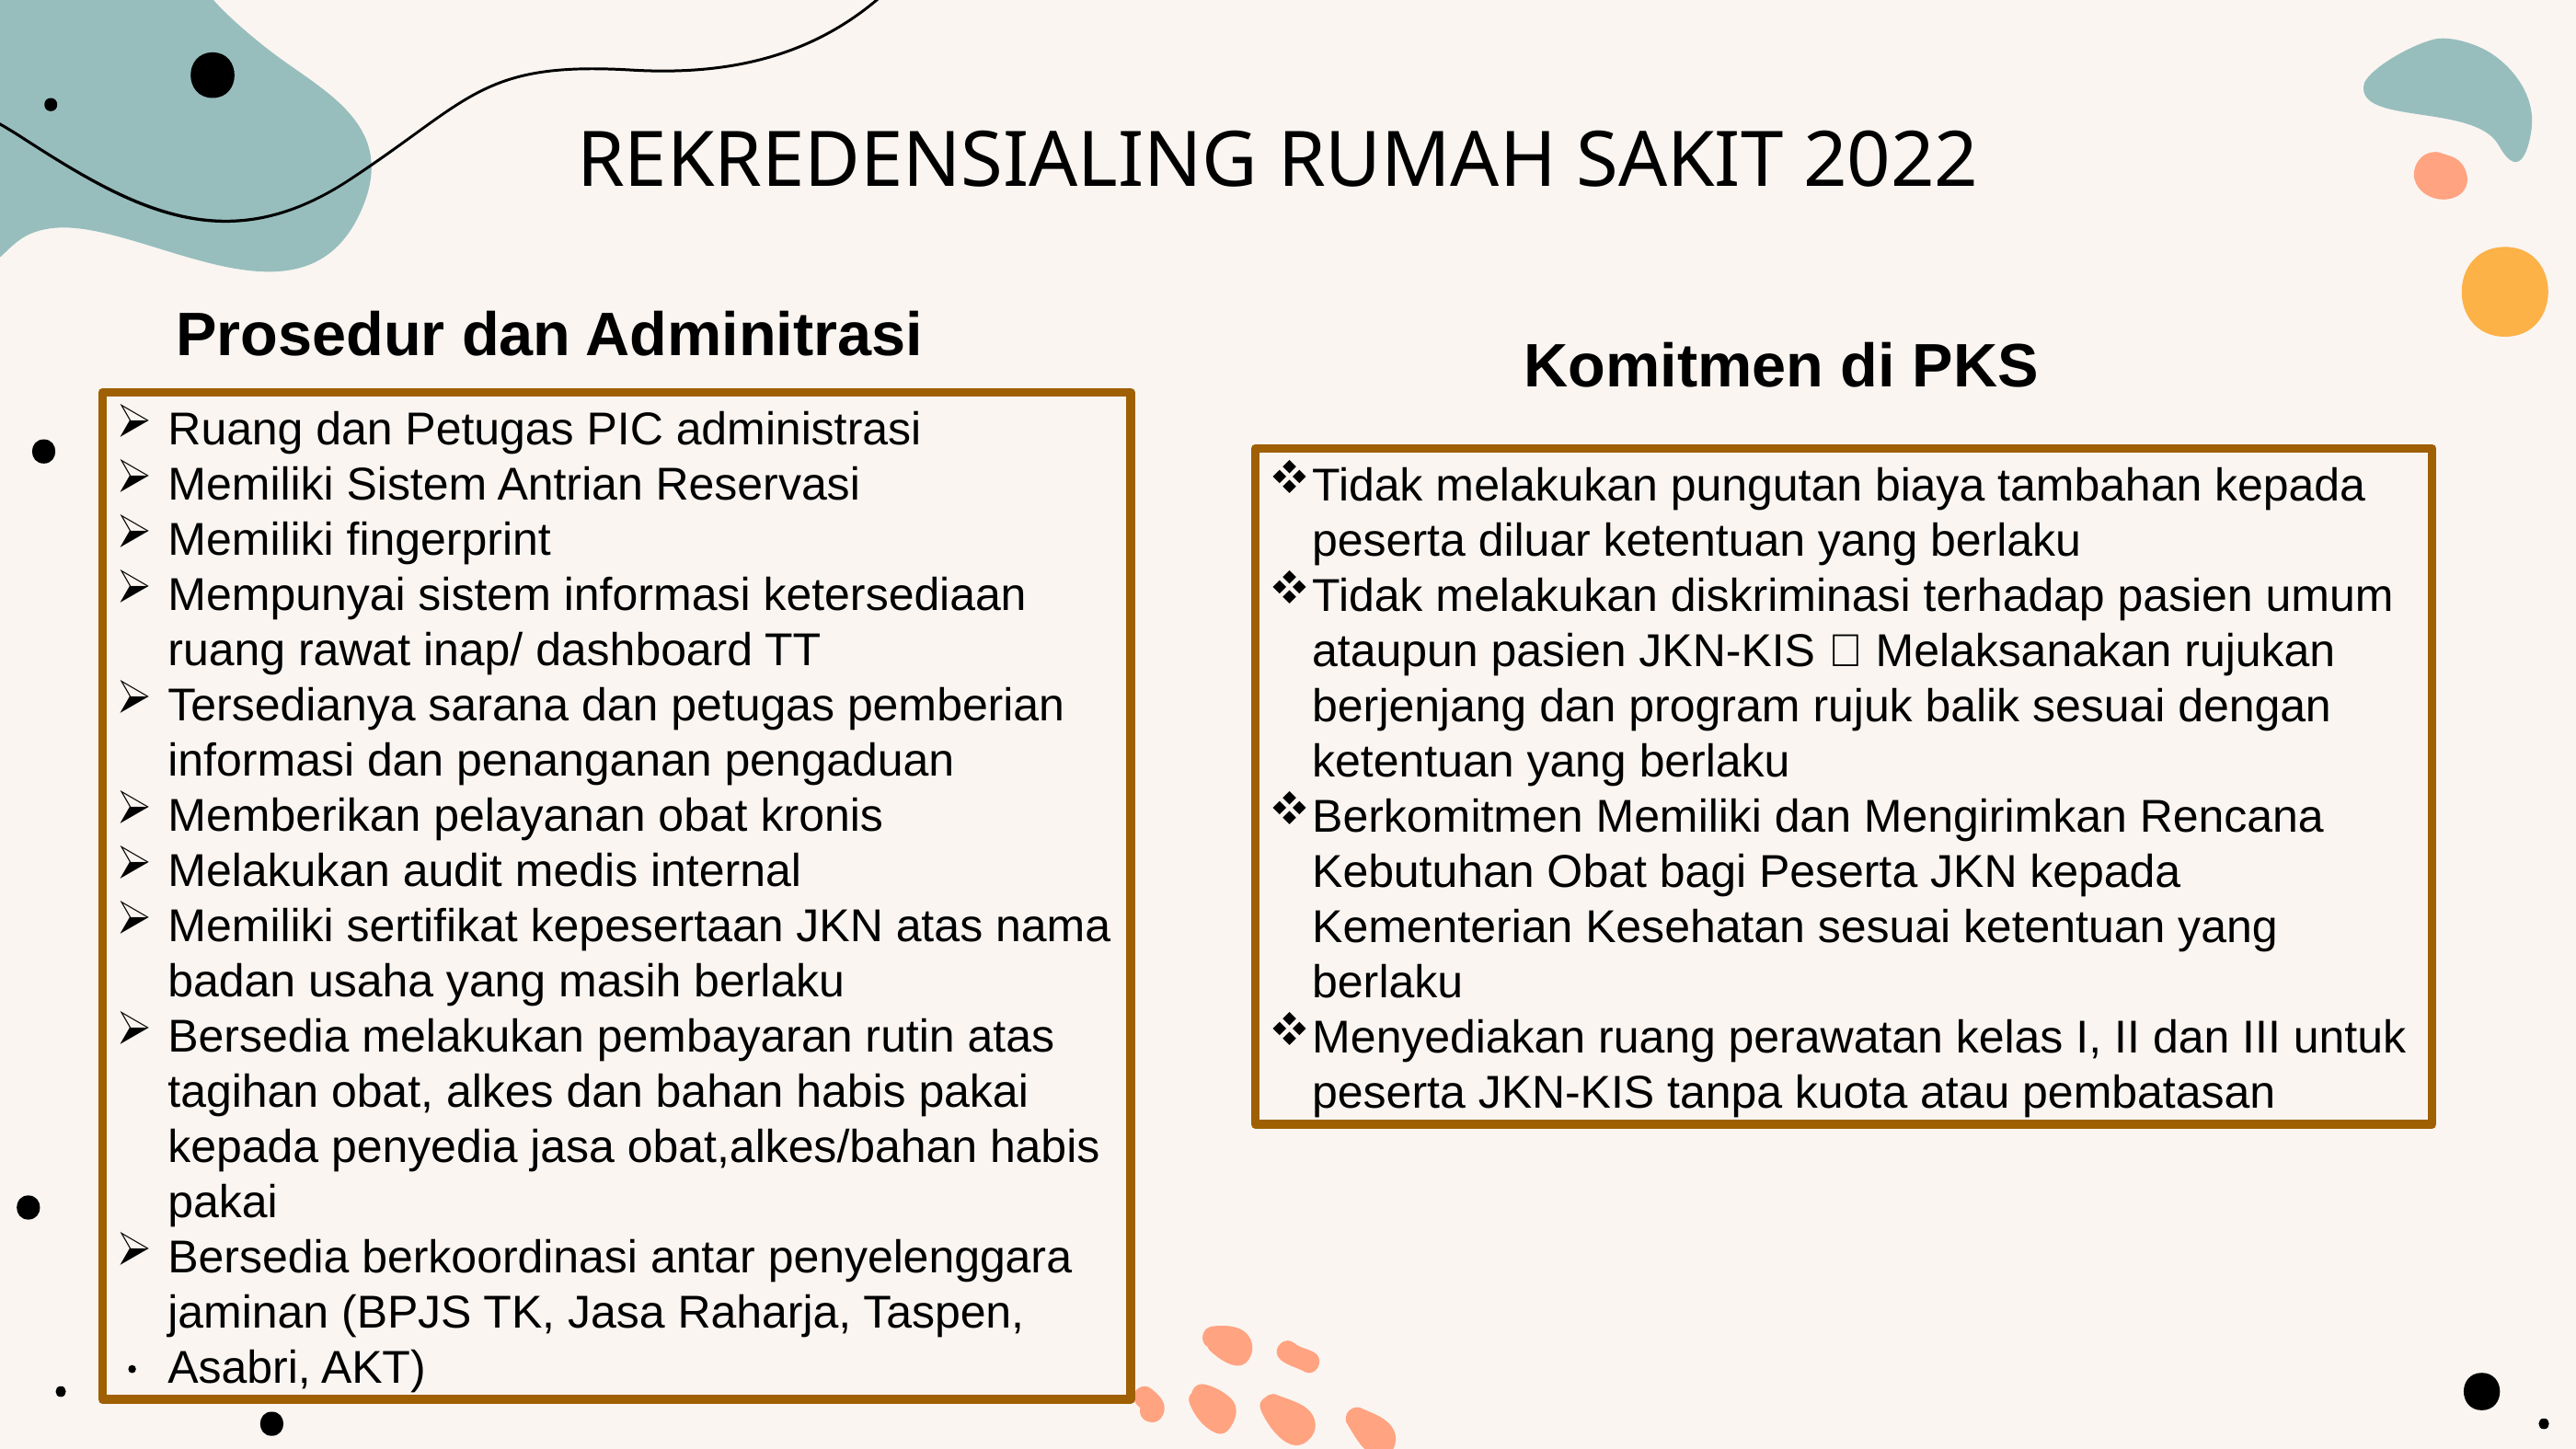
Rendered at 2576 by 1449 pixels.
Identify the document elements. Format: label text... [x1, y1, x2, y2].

text_box Prosedur dan Adminitrasi [146, 287, 953, 374]
text_box Ruang dan Petugas PIC administrasi Memiliki Sistem Antrian Reservasi Memiliki fingerprint Mempunyai sistem informasi ketersediaan ruang rawat inap/ dashboard TT Tersedianya sarana dan petugas pemberian informasi dan penanganan pengaduan Memberikan pelayanan obat kronis Melakukan audit medis internal Memiliki sertifikat kepesertaan JKN atas nama badan usaha yang masih berlaku Bersedia melakukan pembayaran rutin atas tagihan obat, alkes dan bahan habis pakai kepada penyedia jasa obat,alkes/bahan habis pakai Bersedia berkoordinasi antar penyelenggara jaminan (BPJS TK, Jasa Raharja, Taspen, Asabri, AKT) [102, 392, 1131, 1400]
text_box Komitmen di PKS [1209, 317, 2354, 406]
text_box Tidak melakukan pungutan biaya tambahan kepada peserta diluar ketentuan yang berlaku Tidak melakukan diskriminasi terhadap pasien umum ataupun pasien JKN-KIS  Melaksanakan rujukan berjenjang dan program rujuk balik sesuai dengan ketentuan yang berlaku Berkomitmen Memiliki dan Mengirimkan Rencana Kebutuhan Obat bagi Peserta JKN kepada Kementerian Kesehatan sesuai ketentuan yang berlaku Menyediakan ruang perawatan kelas I, II dan III untuk peserta JKN-KIS tanpa kuota atau pembatasan [1255, 448, 2432, 1125]
title REKREDENSIALING RUMAH SAKIT 2022 [201, 84, 2375, 246]
